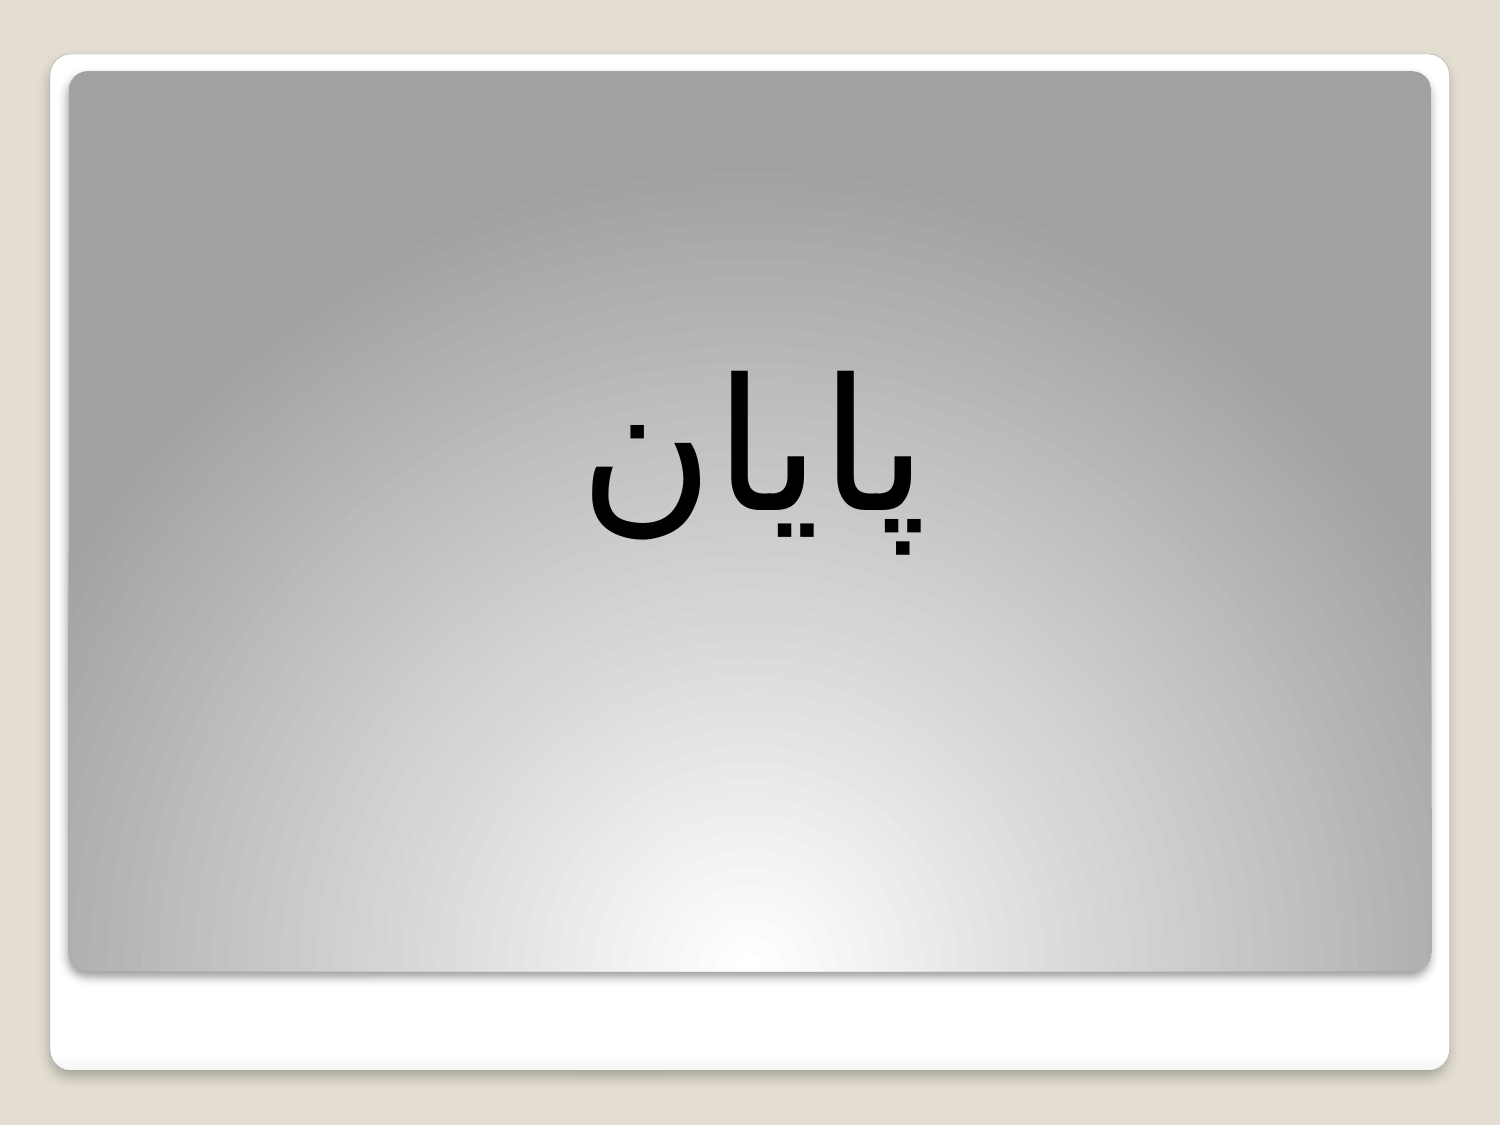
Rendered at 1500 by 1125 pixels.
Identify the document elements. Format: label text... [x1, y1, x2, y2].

list پایان [75, 87, 1418, 775]
